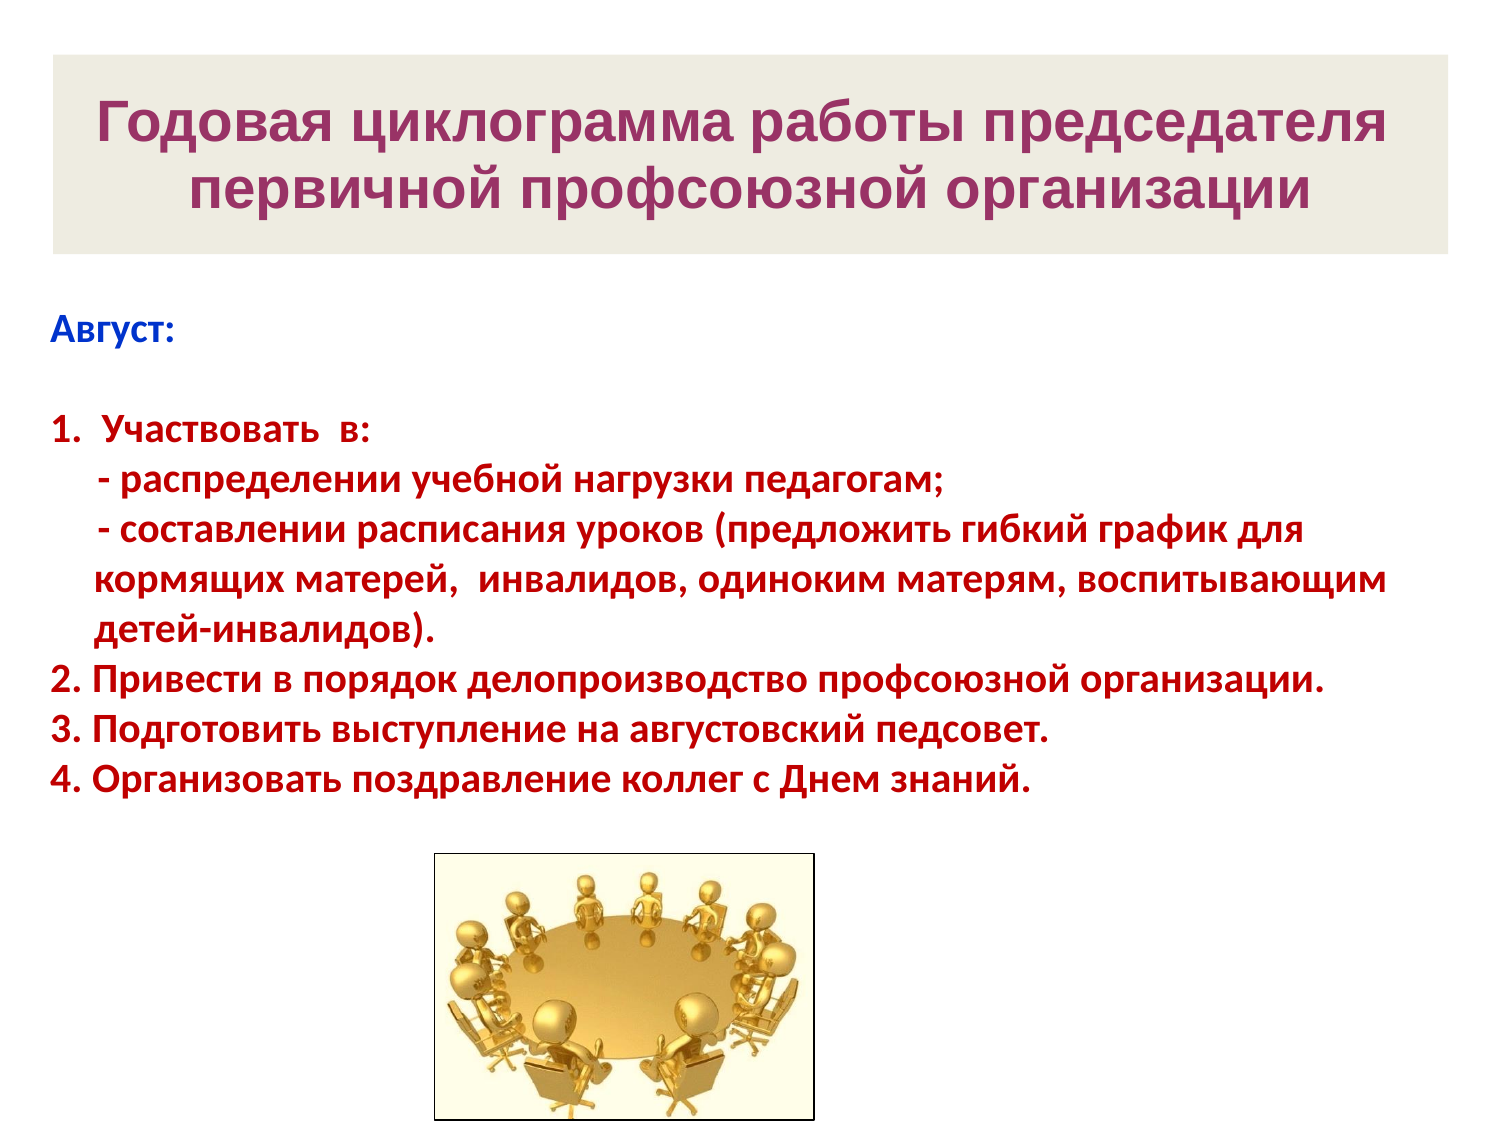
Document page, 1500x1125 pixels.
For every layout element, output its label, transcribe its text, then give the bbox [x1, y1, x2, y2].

text_box Годовая циклограмма работы председателя первичной профсоюзной организации [53, 54, 1449, 255]
text_box Август: 1. Участвовать в: - распределении учебной нагрузки педагогам; - составлении расписания уроков (предложить гибкий график для кормящих матерей, инвалидов, одиноким матерям, воспитывающим детей-инвалидов). 2. Привести в порядок делопроизводство профсоюзной организации. 3. Подготовить выступление на августовский педсовет. 4. Организовать поздравление коллег с Днем знаний. [35, 243, 1477, 809]
picture [434, 853, 814, 1120]
